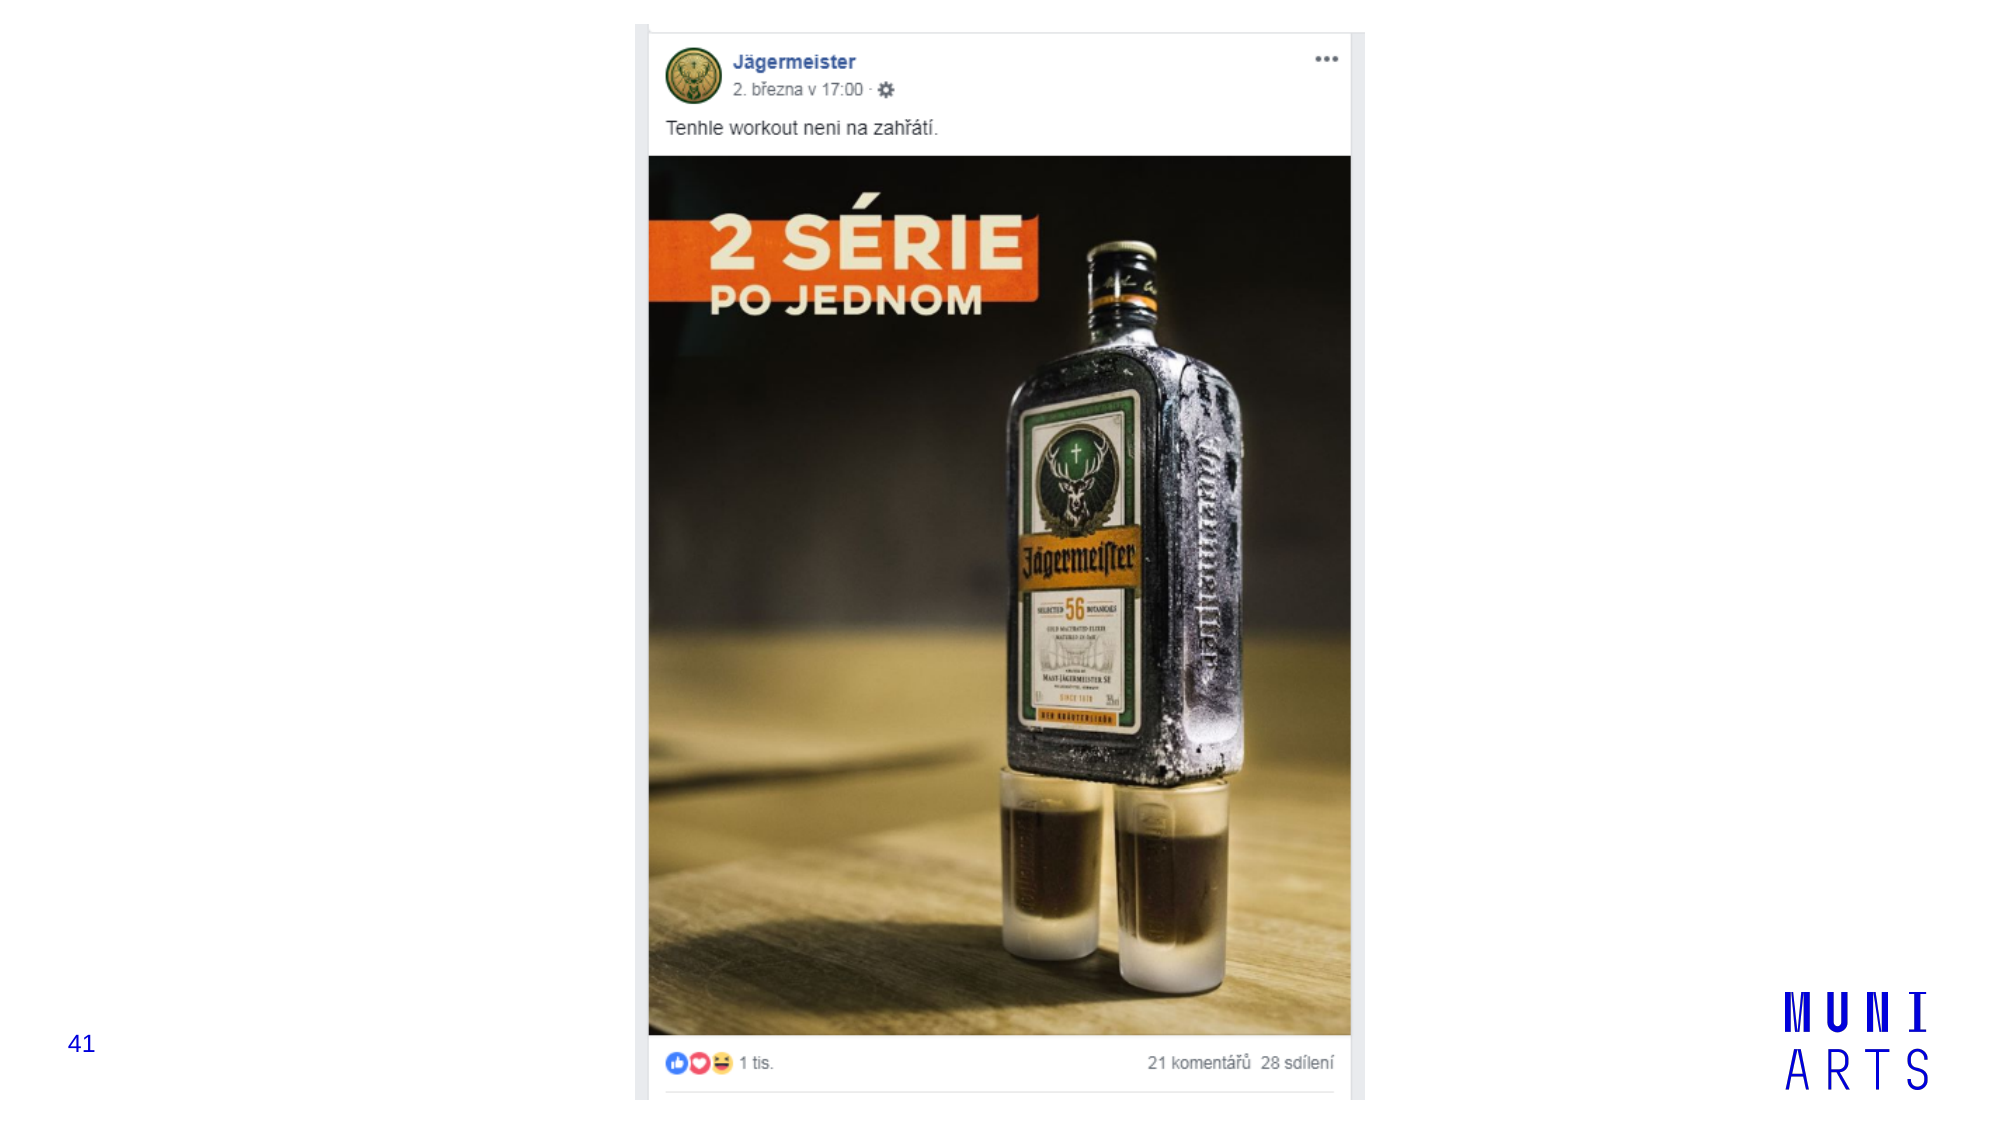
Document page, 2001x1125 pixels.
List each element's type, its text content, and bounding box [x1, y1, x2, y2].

slide_number ‹#› [67, 1021, 110, 1063]
picture [1785, 992, 1928, 1090]
picture [634, 24, 1366, 1101]
